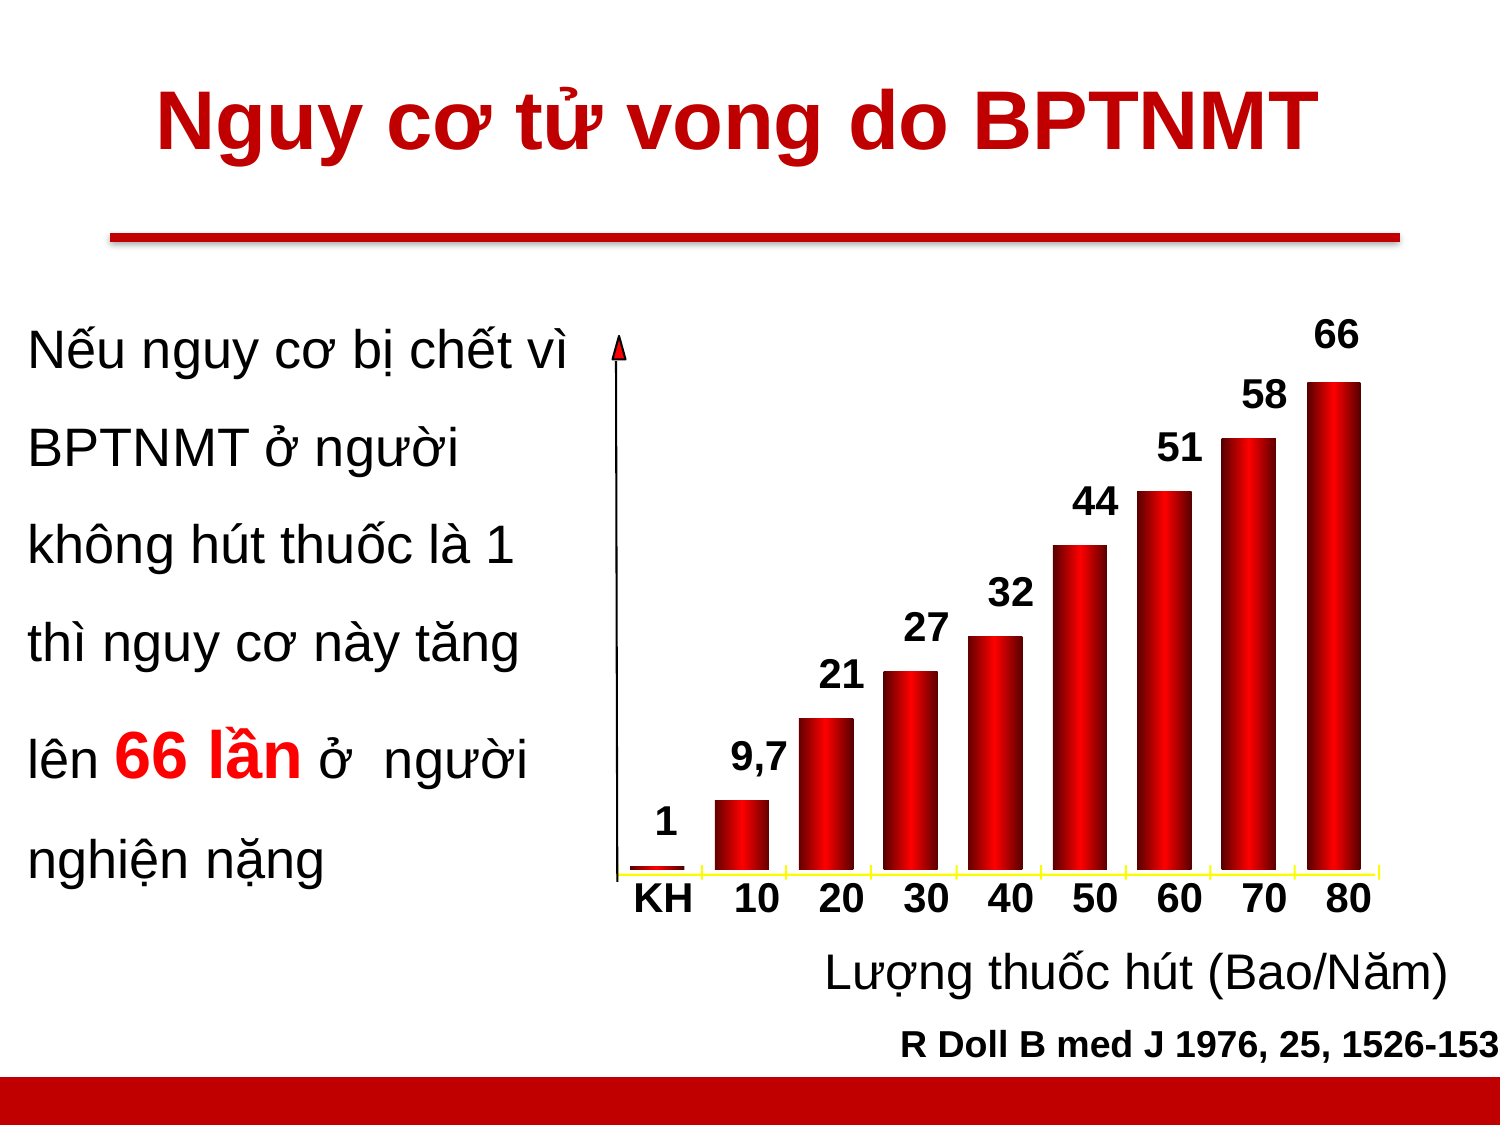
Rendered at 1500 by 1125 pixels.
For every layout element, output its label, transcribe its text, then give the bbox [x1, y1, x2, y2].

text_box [612, 299, 1469, 1008]
text_box Nguy cơ tử vong do BPTNMT [12, 59, 1463, 174]
text_box Nếu nguy cơ bị chết vì BPTNMT ở người không hút thuốc là 1 thì nguy cơ này tăng lên 66 lần ở người nghiện nặng [12, 275, 600, 897]
text_box R Doll B med J 1976, 25, 1526-1536 [885, 1012, 1500, 1073]
